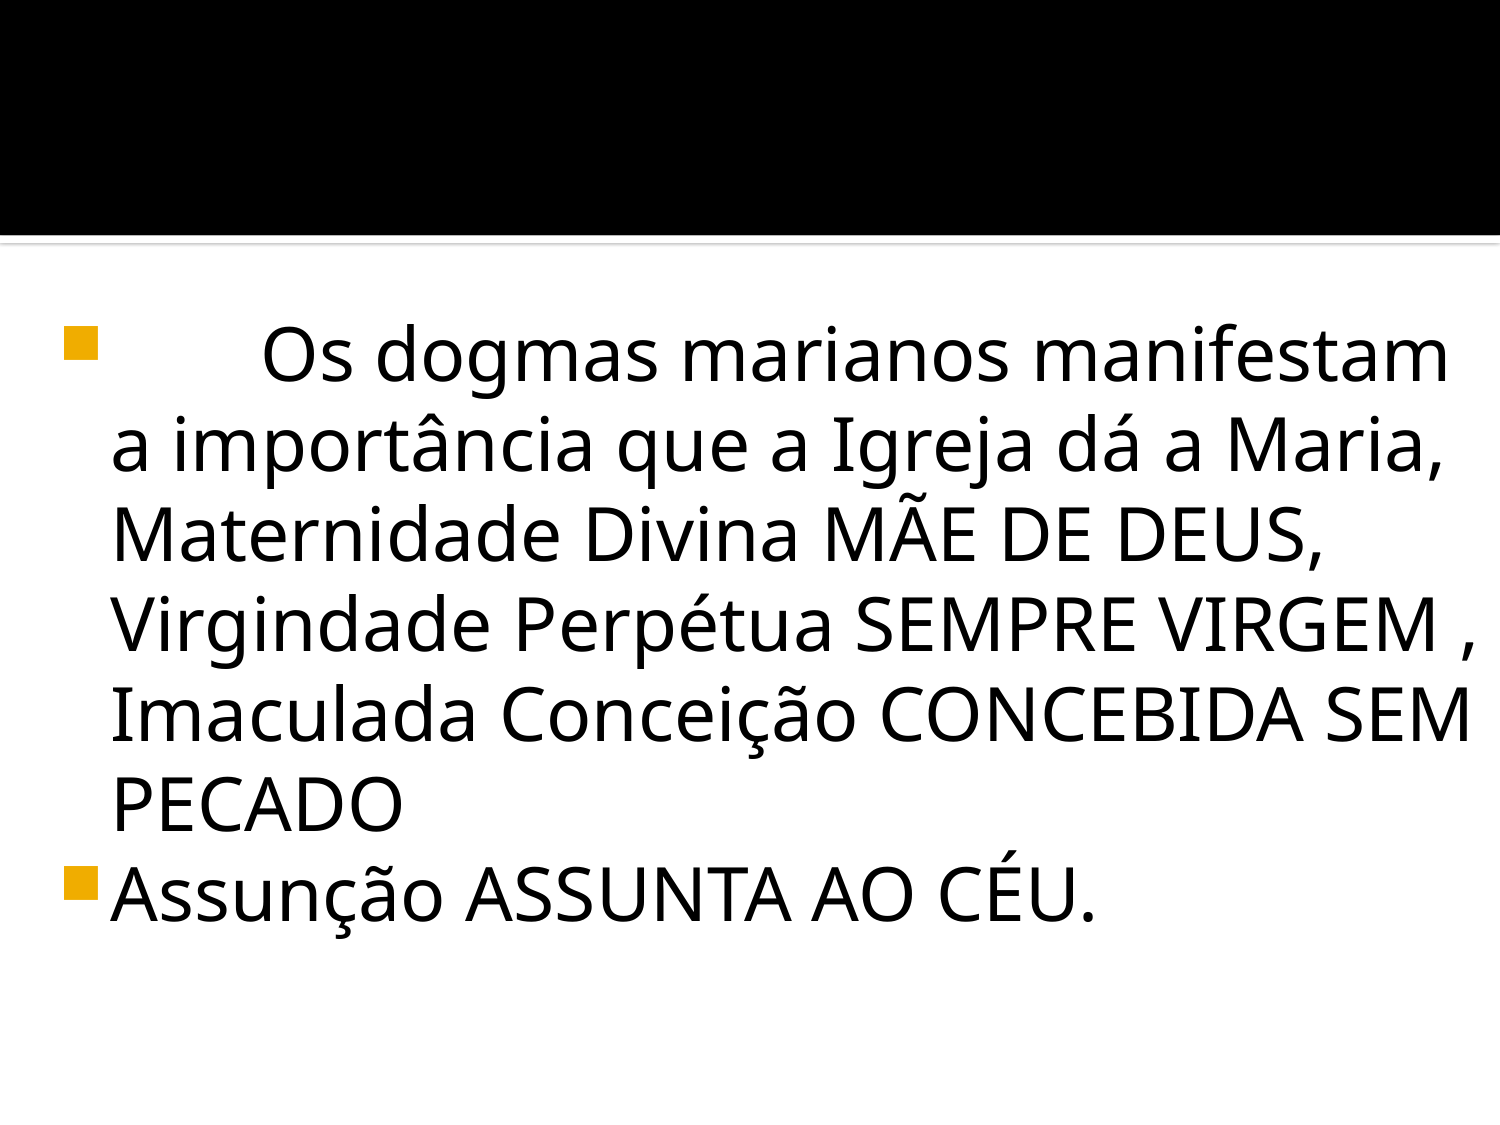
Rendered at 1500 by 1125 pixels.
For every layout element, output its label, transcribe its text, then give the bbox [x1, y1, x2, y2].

list Os dogmas marianos manifestam a importância que a Igreja dá a Maria, Maternidade Divina MÃE DE DEUS, Virgindade Perpétua SEMPRE VIRGEM , Imaculada Conceição CONCEBIDA SEM PECADO Assunção ASSUNTA AO CÉU. [29, 291, 1500, 1071]
